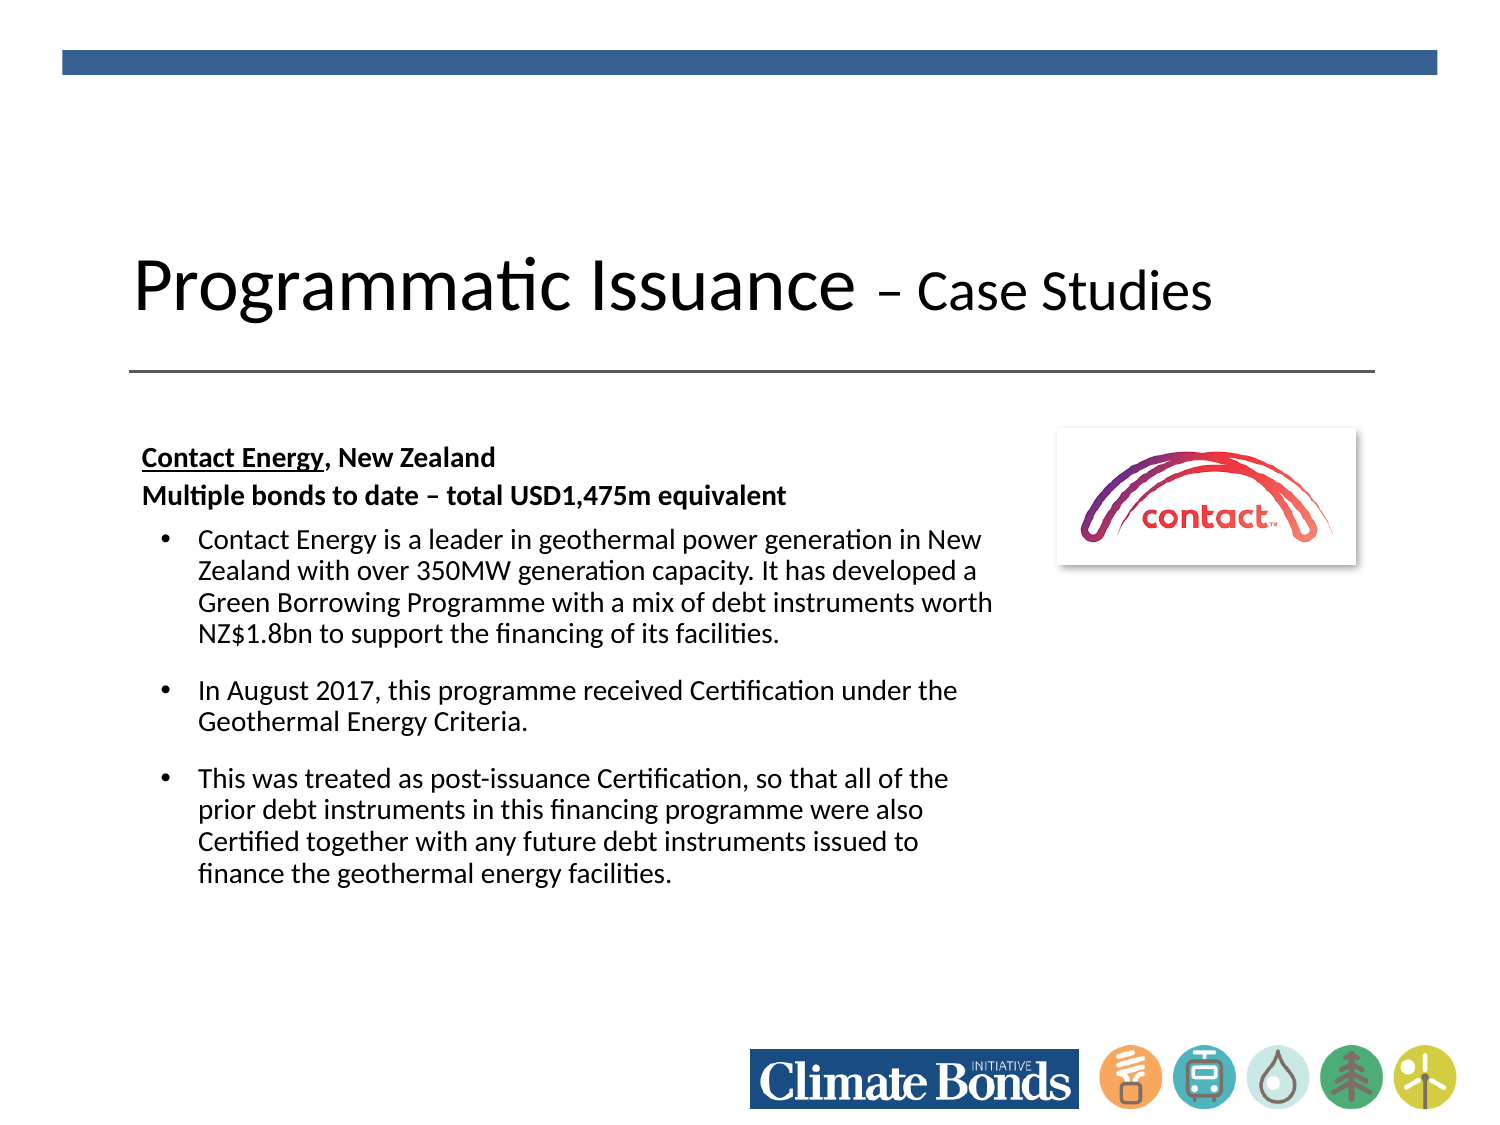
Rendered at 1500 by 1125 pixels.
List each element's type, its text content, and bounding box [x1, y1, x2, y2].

picture [750, 1049, 1079, 1109]
picture [1093, 1045, 1463, 1113]
title Programmatic Issuance – Case Studies [117, 160, 1422, 335]
picture [1056, 427, 1356, 566]
list Contact Energy, New Zealand Multiple bonds to date – total USD1,475m equivalent Contact Energy is a leader in geothermal power generation in New Zealand with over 350MW generation capacity. It has developed a Green Borrowing Programme with a mix of debt instruments worth NZ$1.8bn to support the financing of its facilities. In August 2017, this programme received Certification under the Geothermal Energy Criteria. This was treated as post-issuance Certification, so that all of the prior debt instruments in this financing programme were also Certified together with any future debt instruments issued to finance the geothermal energy facilities. [126, 434, 1011, 963]
